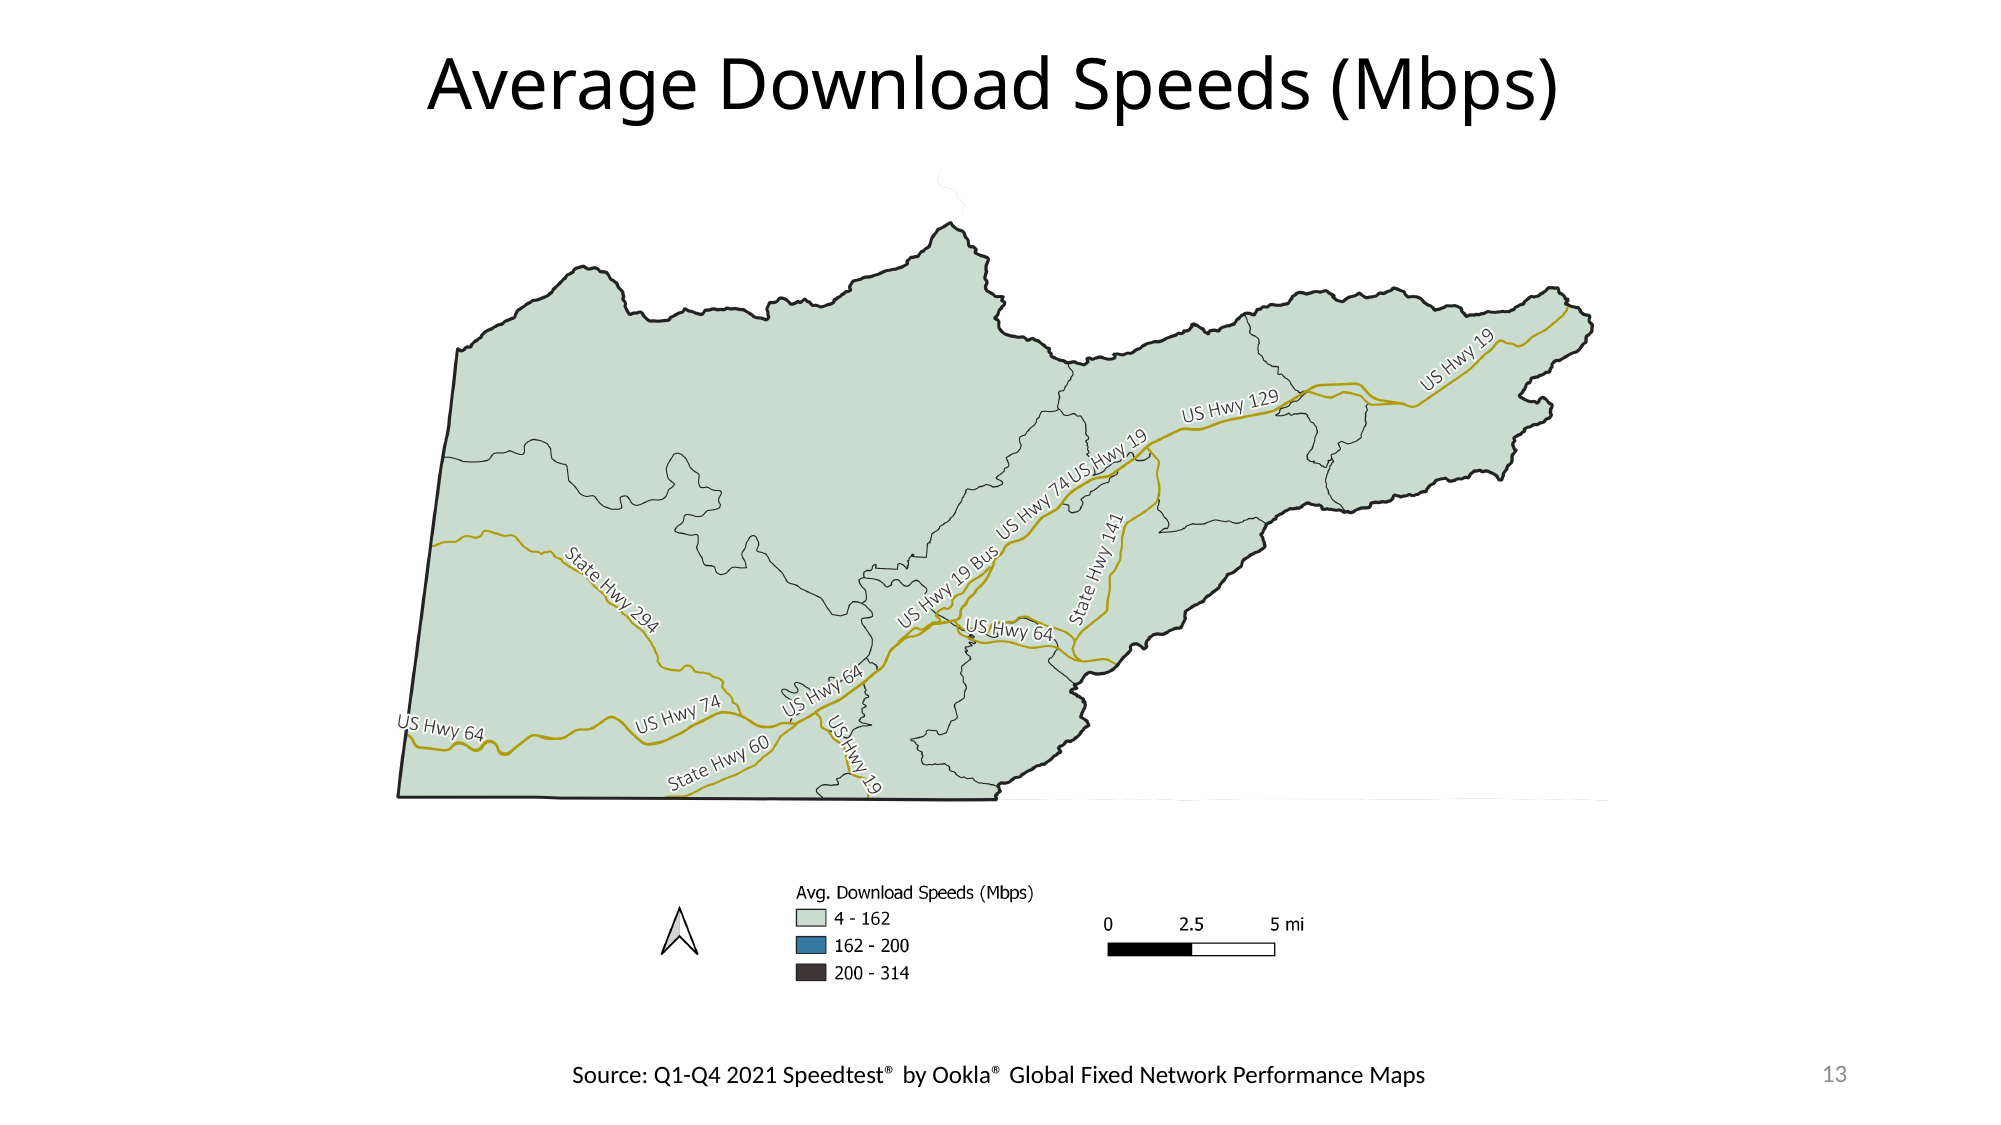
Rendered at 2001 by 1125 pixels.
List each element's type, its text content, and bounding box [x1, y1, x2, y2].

title Average Download Speeds (Mbps) [24, 5, 1963, 169]
slide_number 13 [1412, 1042, 1863, 1103]
picture [370, 168, 1618, 1051]
text_box Source: Q1-Q4 2021 Speedtest® by Ookla® Global Fixed Network Performance Maps [557, 1051, 1443, 1096]
